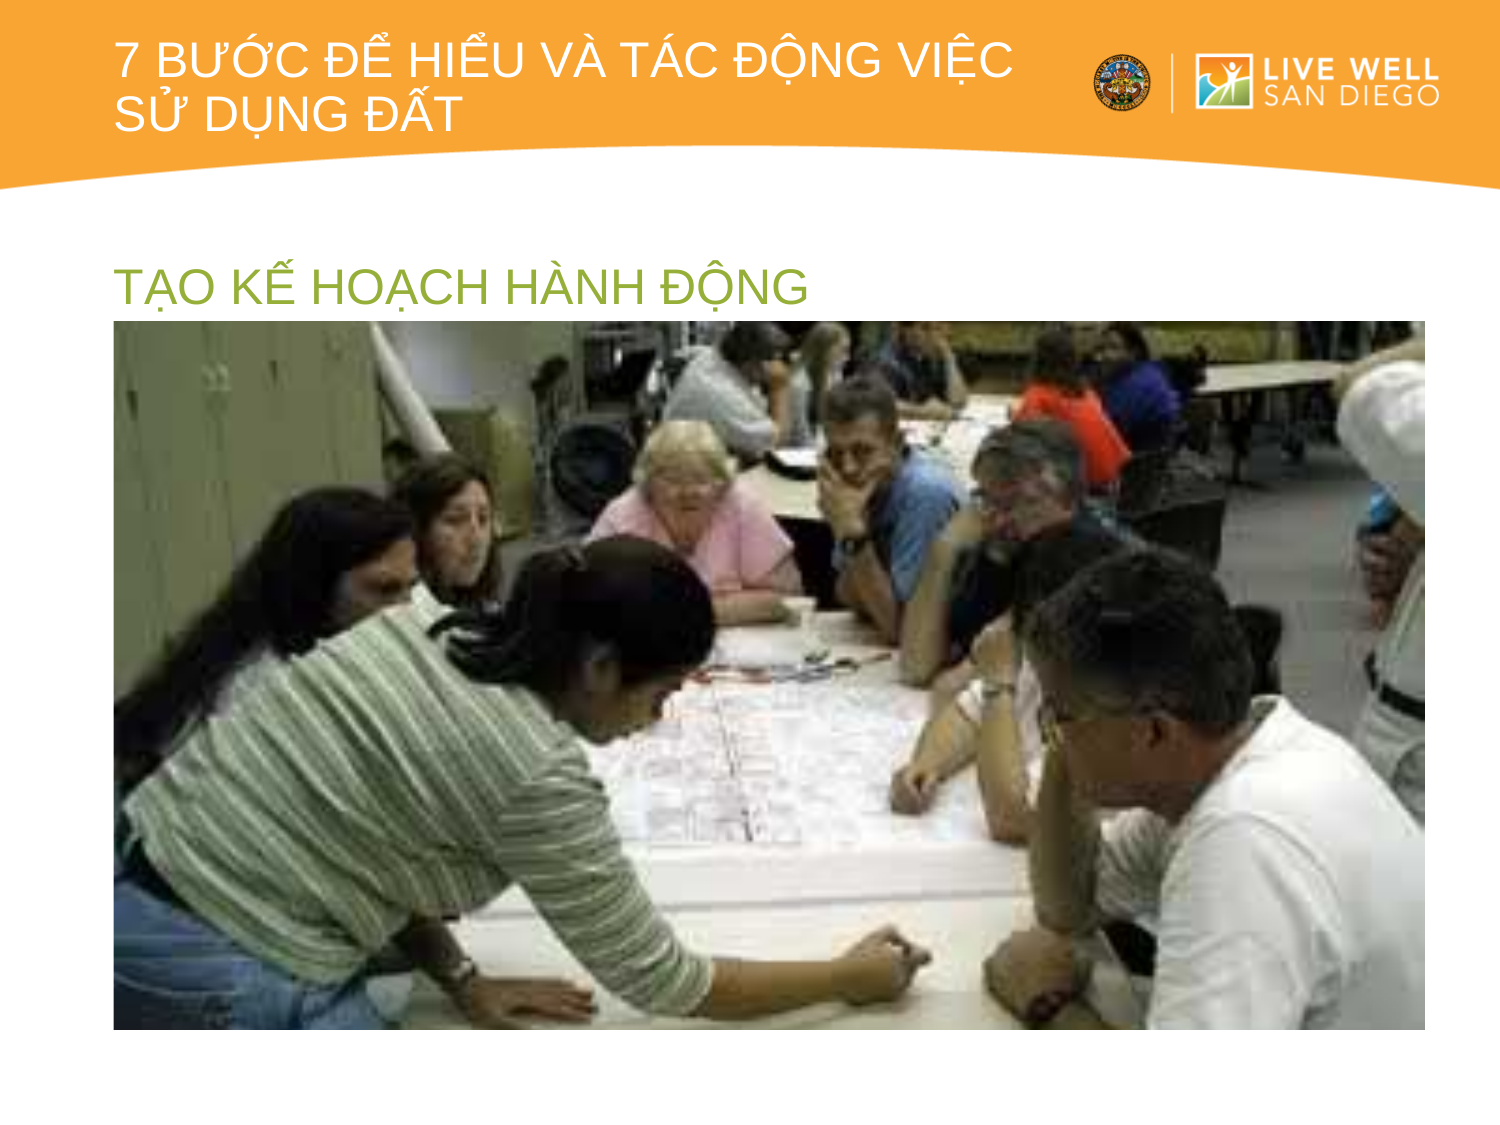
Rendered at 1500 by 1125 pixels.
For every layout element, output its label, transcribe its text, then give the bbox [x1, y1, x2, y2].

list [113, 321, 1426, 1030]
picture [0, 0, 1500, 1125]
list Tạo kế hoạch hành động [113, 224, 1425, 320]
title 7 bước để hiểu và tác động việc sử dụng đất [113, 27, 1052, 150]
